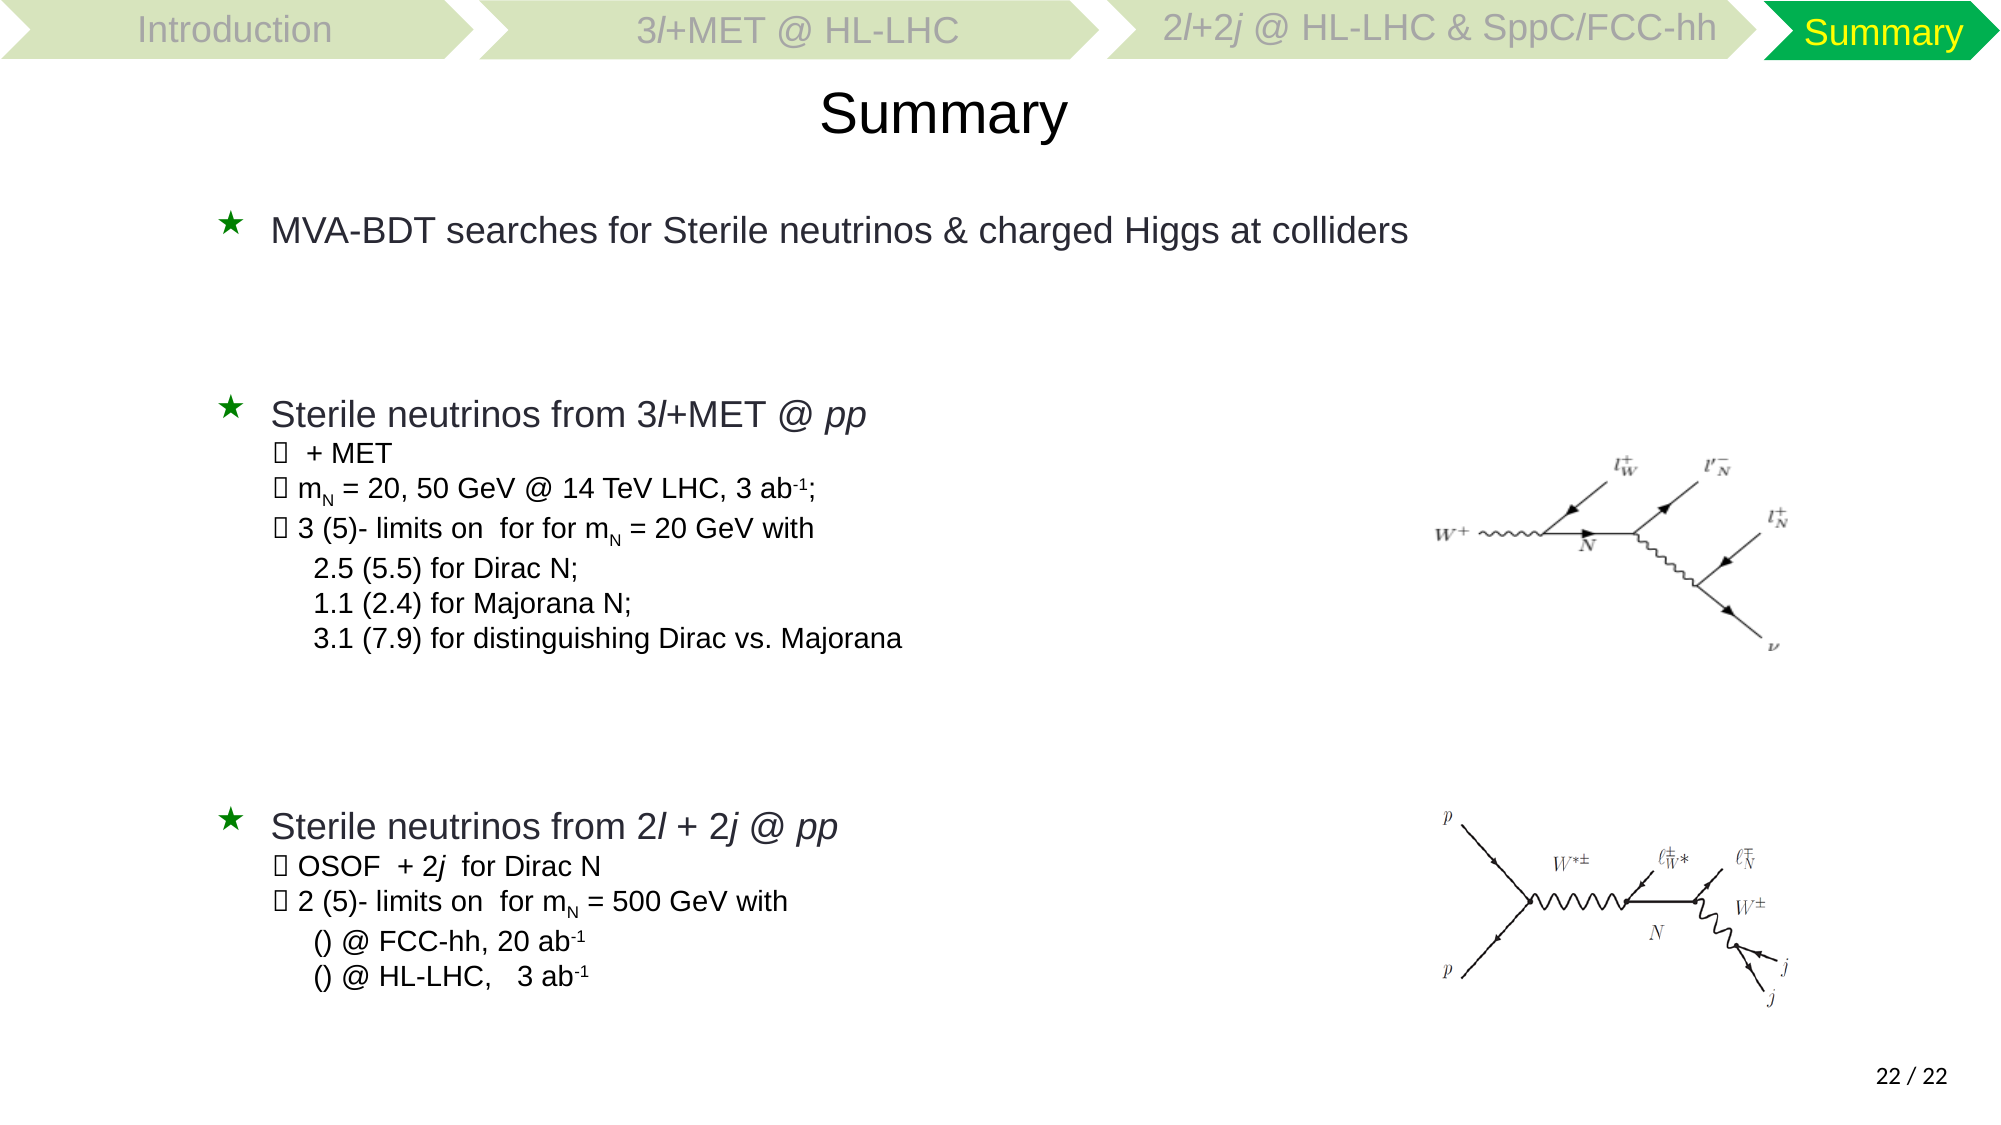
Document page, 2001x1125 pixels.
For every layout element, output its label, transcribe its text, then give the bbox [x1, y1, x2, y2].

text_box Summary [804, 73, 1085, 153]
text_box 22 / 22 [1842, 1044, 1963, 1105]
picture [1438, 807, 1794, 1012]
picture [1433, 455, 1789, 651]
text_box MVA-BDT searches for Sterile neutrinos & charged Higgs at colliders [199, 198, 1472, 258]
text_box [0, 0, 2000, 62]
